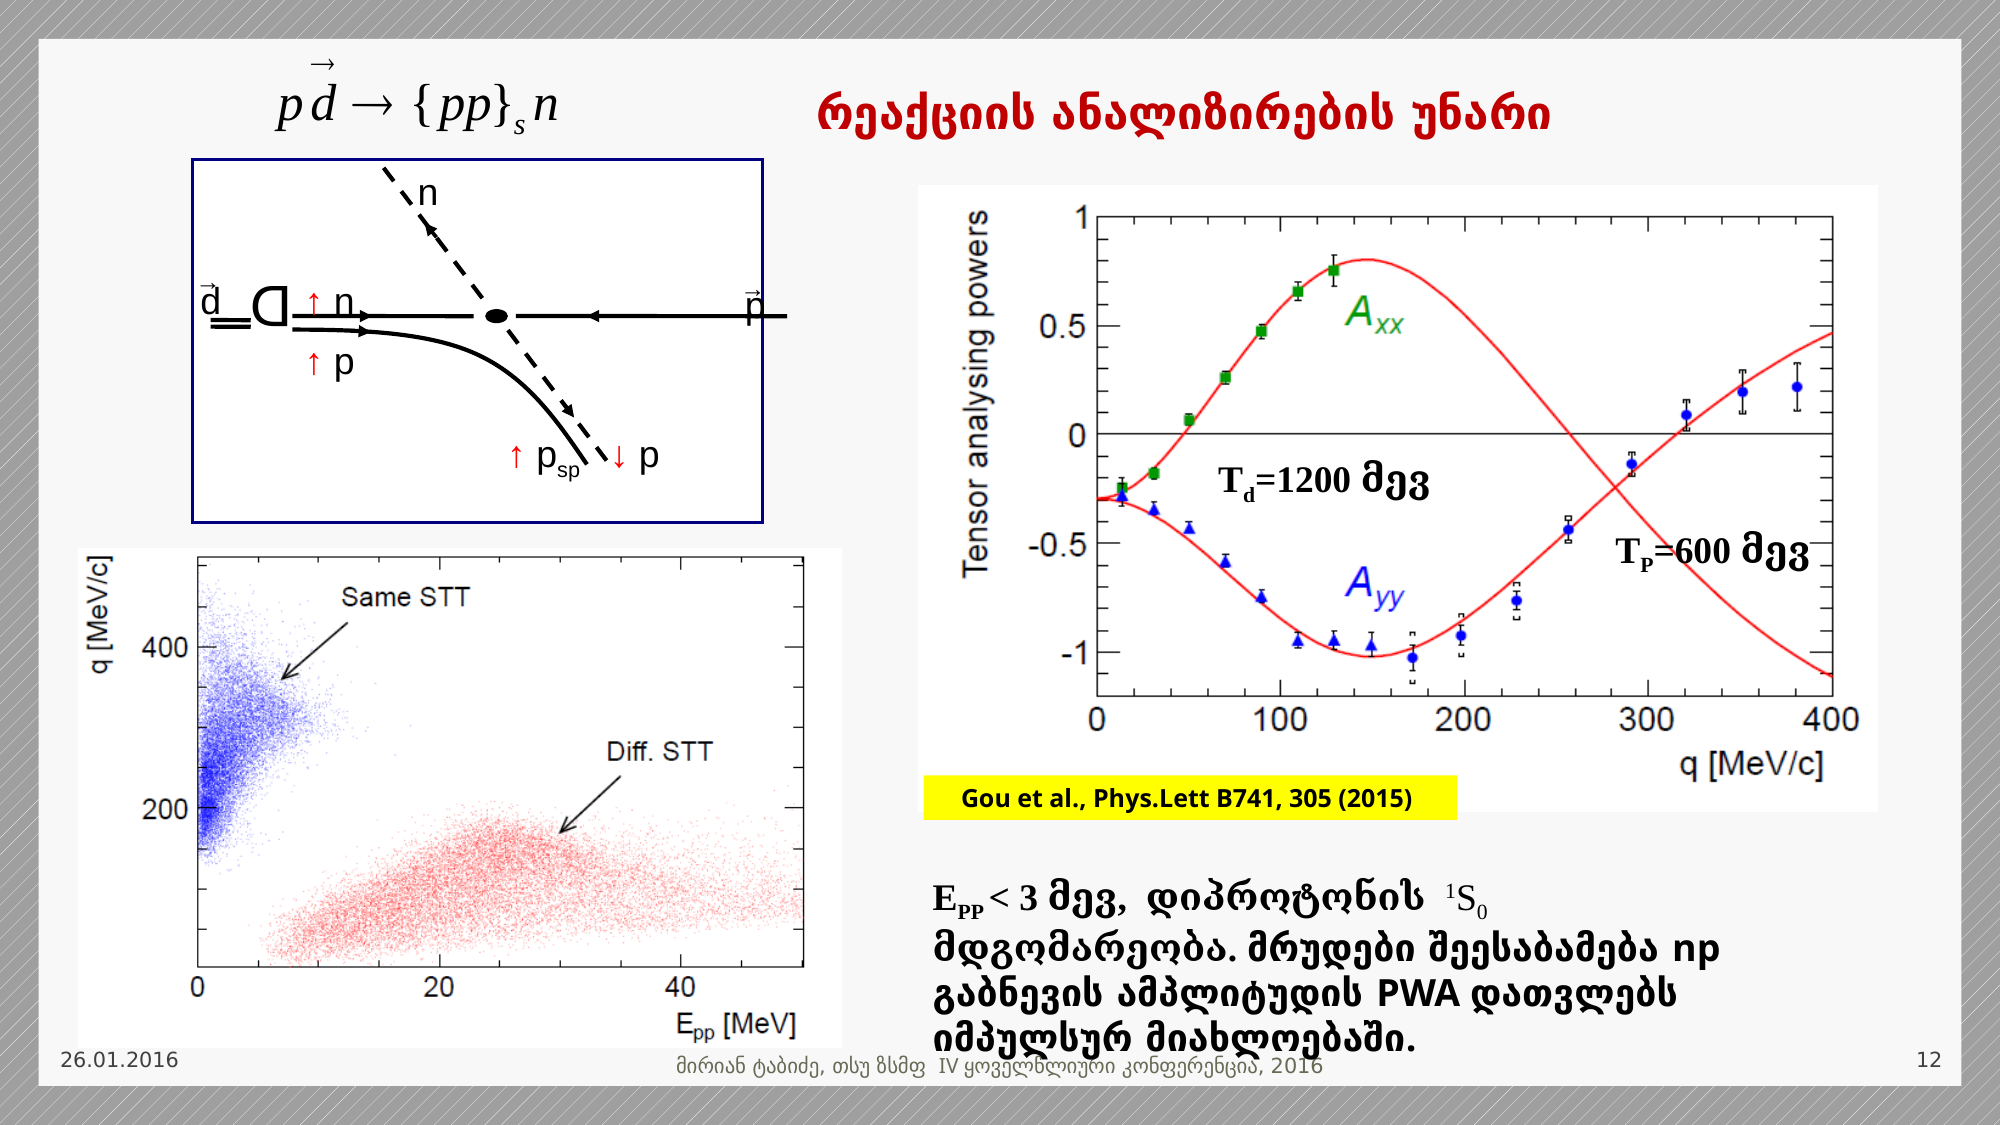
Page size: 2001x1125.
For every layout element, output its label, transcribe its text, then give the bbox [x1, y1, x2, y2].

picture [78, 548, 842, 1048]
title რეაქციის ანალიზირების უნარი [97, 59, 1874, 171]
list [137, 197, 1863, 1014]
footer მირიან ტაბიძე, თსუ ზსმფ IV ყოველწლიური კონფერენცია, 2016 [572, 1041, 1428, 1111]
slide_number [45, 1034, 495, 1080]
picture [917, 185, 1878, 813]
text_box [192, 159, 788, 523]
text_box EPP < 3 მევ, დიპროტონის 1S0 მდგომარეობა. მრუდები შეესაბამება np გაბნევის ამპლიტუდის PWA დათვლებს იმპულსურ მიახლოებაში. [918, 865, 1785, 1067]
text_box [267, 45, 564, 140]
slide_number 12 [1717, 1034, 1958, 1080]
